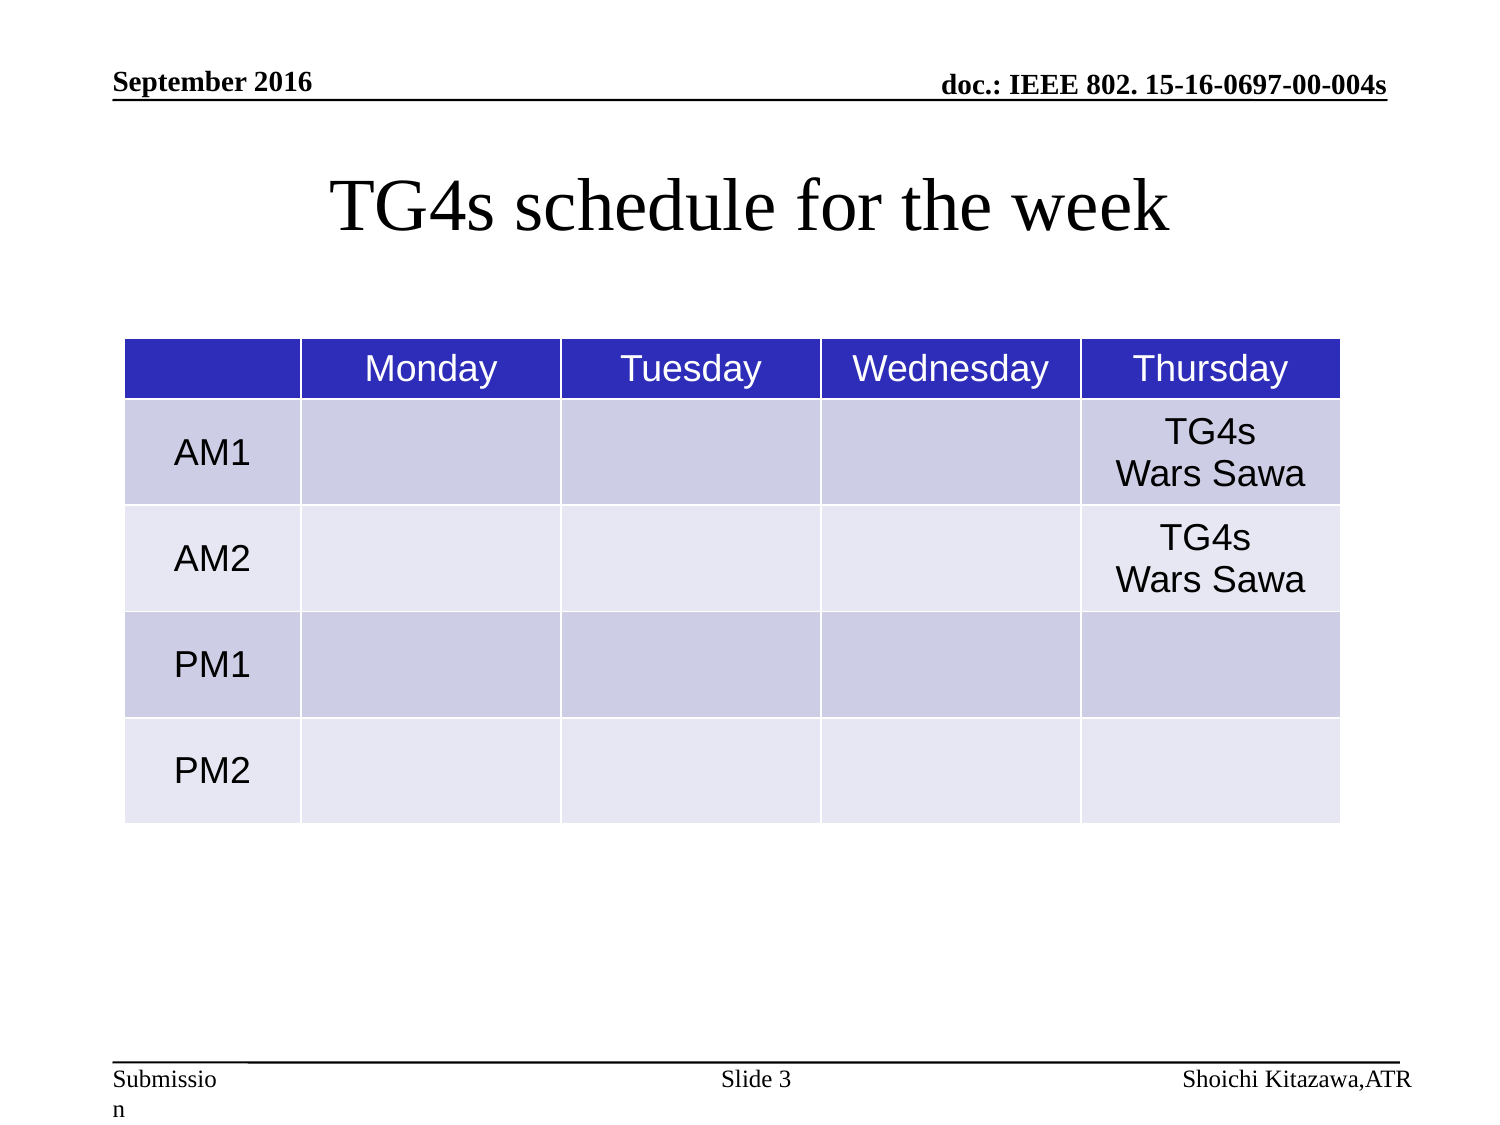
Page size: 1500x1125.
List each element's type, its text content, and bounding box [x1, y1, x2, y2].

table_header Wednesday [822, 339, 1080, 398]
table_cell [562, 400, 820, 504]
table_cell [822, 612, 1080, 717]
footer Shoichi Kitazawa,ATR [900, 1062, 1413, 1093]
table_cell AM2 [125, 506, 300, 611]
table_cell [302, 612, 560, 717]
table_cell [562, 719, 820, 823]
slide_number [112, 62, 375, 98]
table_cell [562, 506, 820, 611]
table_cell [1082, 612, 1340, 717]
table_header [125, 339, 300, 398]
table_cell [302, 506, 560, 611]
table_cell [1082, 719, 1340, 823]
table_cell AM1 [125, 400, 300, 504]
table_cell [562, 612, 820, 717]
table_cell [822, 719, 1080, 823]
table_cell [822, 506, 1080, 611]
table_header Tuesday [562, 339, 820, 398]
table_cell TG4s Wars Sawa [1082, 400, 1340, 504]
title TG4s schedule for the week [112, 112, 1388, 288]
slide_number Slide 3 [712, 1062, 800, 1093]
table_header Monday [302, 339, 560, 398]
table_cell [302, 719, 560, 823]
table_cell [822, 400, 1080, 504]
table_header Thursday [1082, 339, 1340, 398]
table_cell TG4s Wars Sawa [1082, 506, 1340, 611]
table_cell [302, 400, 560, 504]
table_cell PM1 [125, 612, 300, 717]
table_cell PM2 [125, 719, 300, 823]
